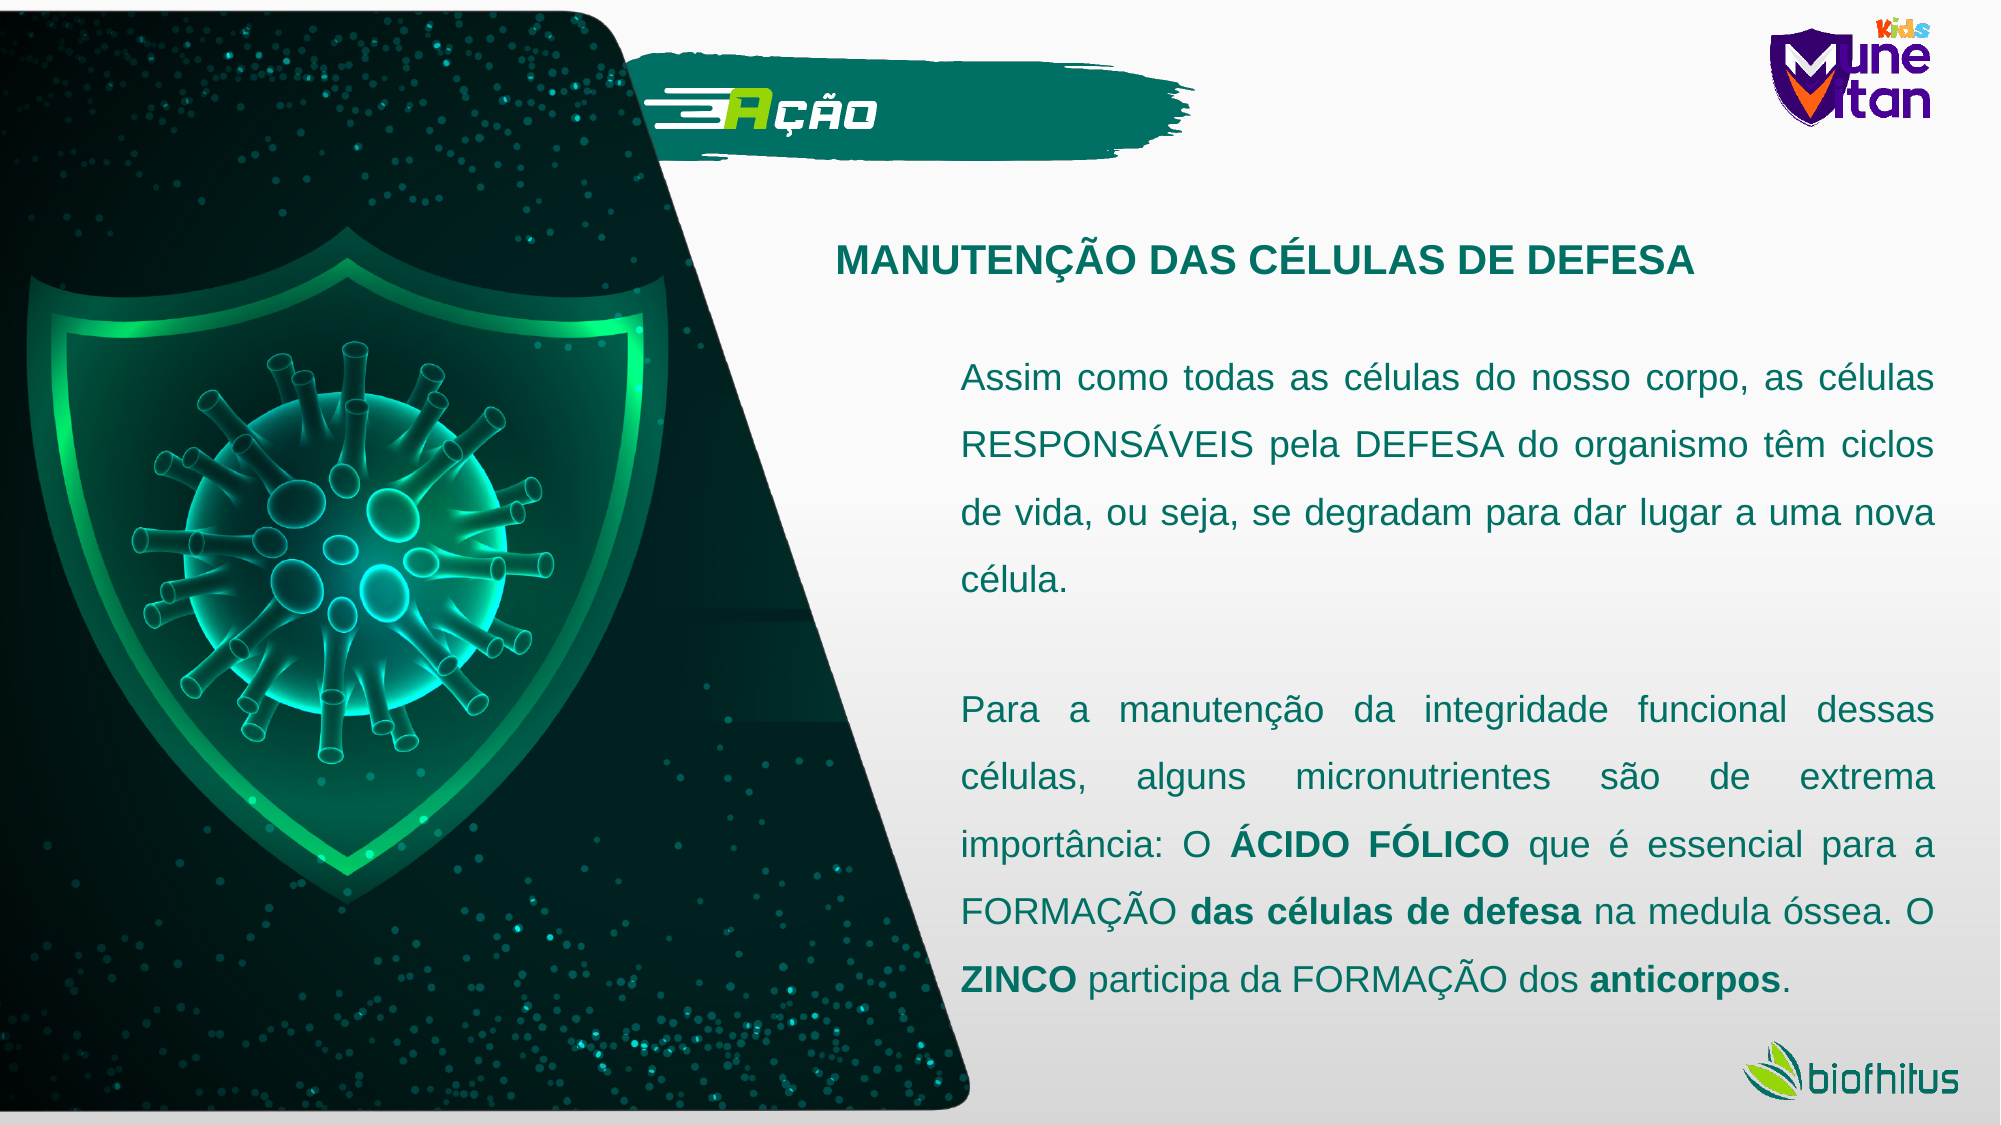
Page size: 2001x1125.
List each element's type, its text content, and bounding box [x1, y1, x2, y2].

text_box Para a manutenção da integridade funcional dessas células, alguns micronutrientes são de extrema importância: O ÁCIDO FÓLICO que é essencial para a FORMAÇÃO das células de defesa na medula óssea. O ZINCO participa da FORMAÇÃO dos anticorpos. [971, 655, 1950, 1008]
text_box Assim como todas as células do nosso corpo, as células RESPONSÁVEIS pela DEFESA do organismo têm ciclos de vida, ou seja, se degradam para dar lugar a uma nova célula. [971, 322, 1950, 608]
picture [1742, 1040, 1958, 1100]
picture [0, 10, 1195, 1112]
picture [1770, 17, 1930, 127]
text_box MANUTENÇÃO DAS CÉLULAS DE DEFESA [971, 225, 1744, 290]
